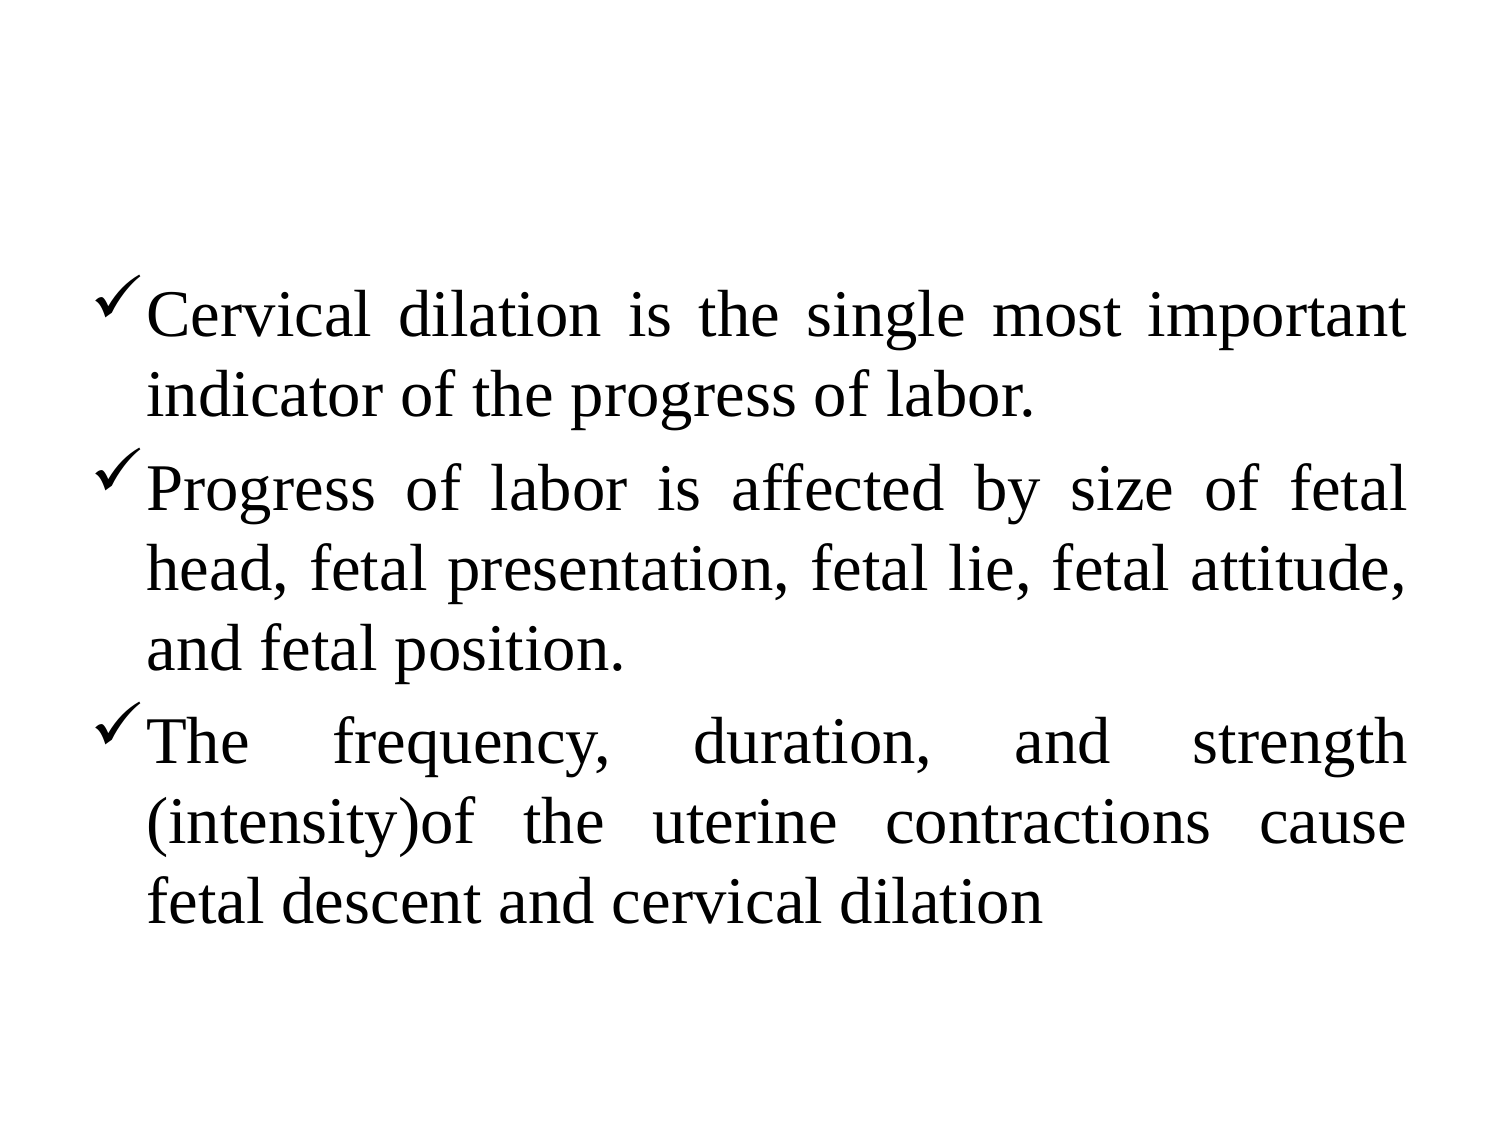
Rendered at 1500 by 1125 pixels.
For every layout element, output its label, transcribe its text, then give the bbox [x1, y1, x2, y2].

list Cervical dilation is the single most important indicator of the progress of labor. Progress of labor is affected by size of fetal head, fetal presentation, fetal lie, fetal attitude, and fetal position. The frequency, duration, and strength (intensity)of the uterine contractions cause fetal descent and cervical dilation [75, 262, 1425, 1005]
